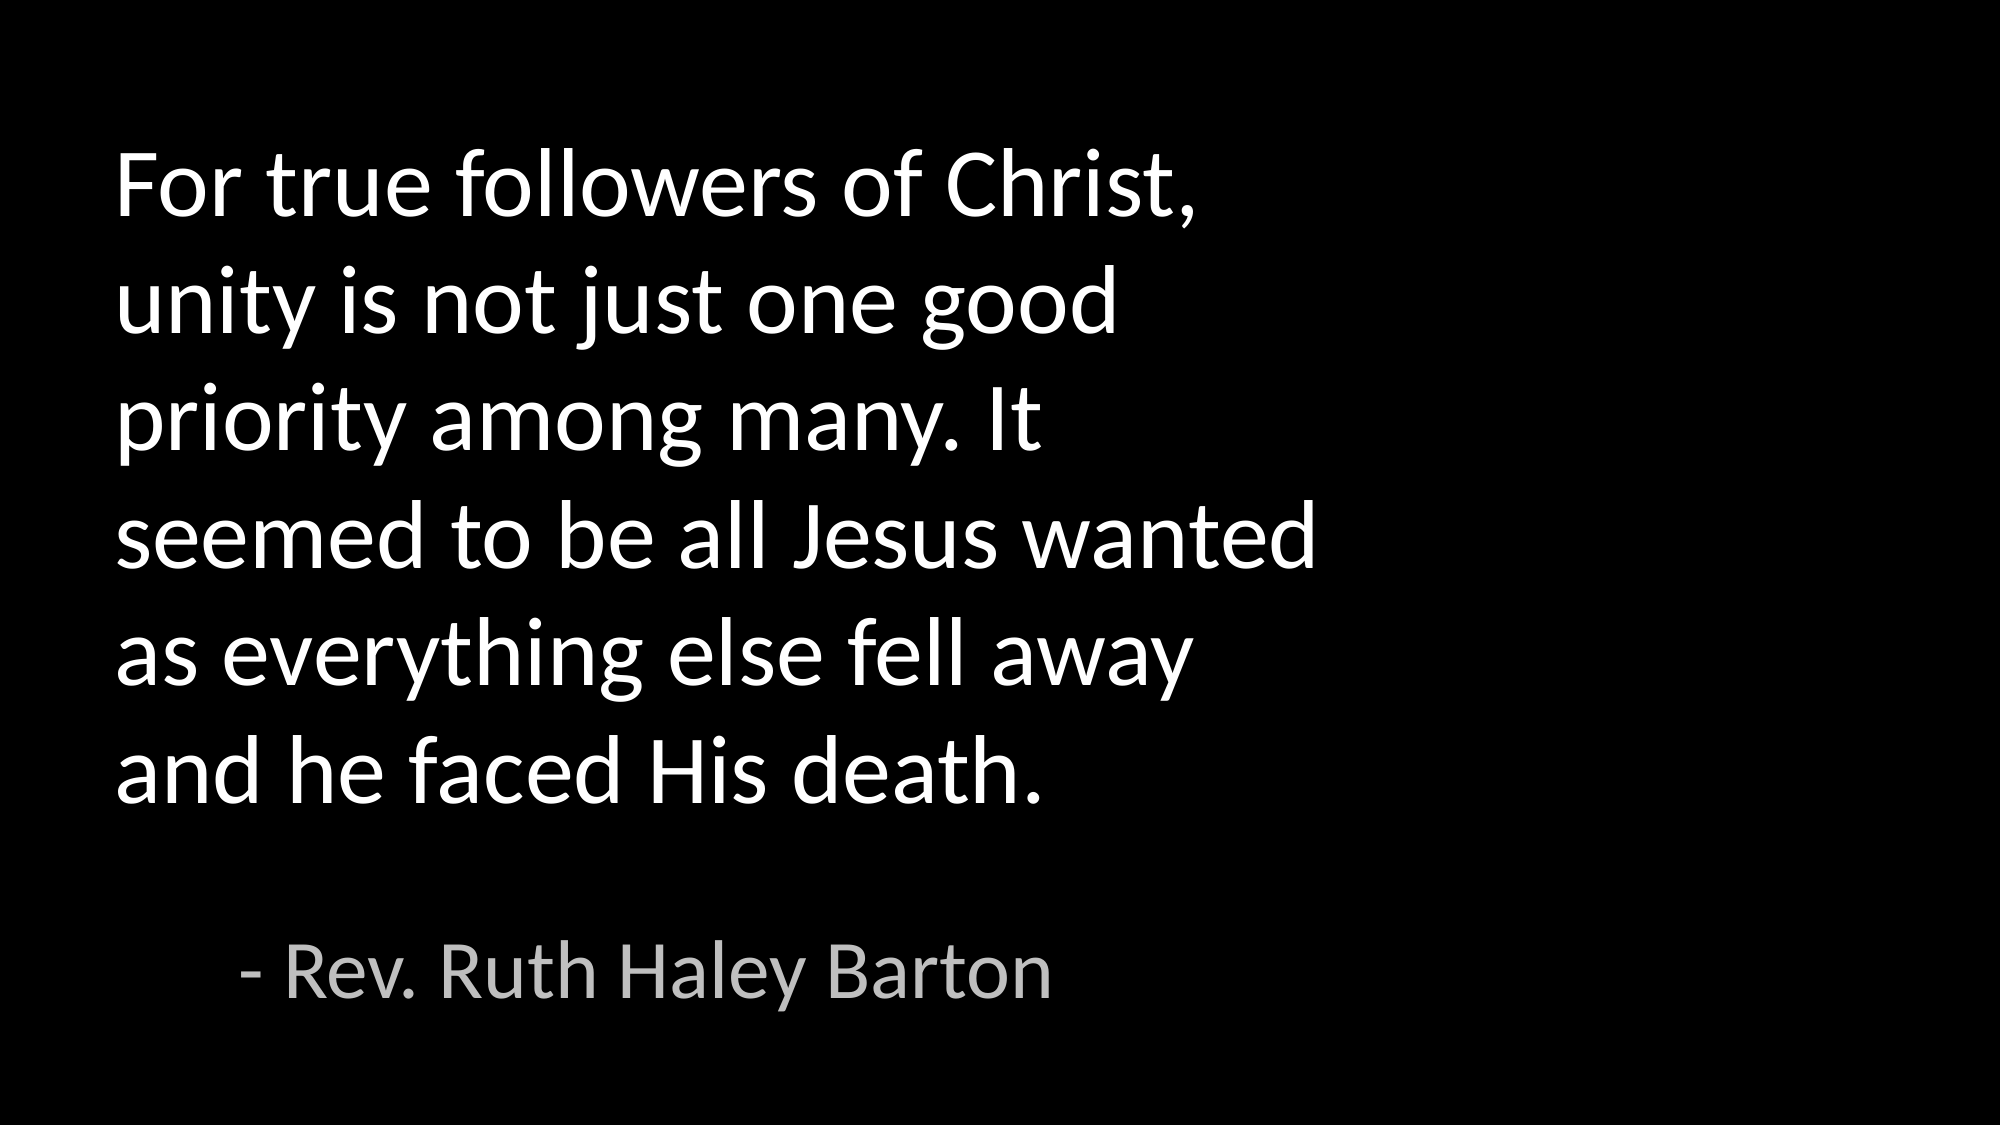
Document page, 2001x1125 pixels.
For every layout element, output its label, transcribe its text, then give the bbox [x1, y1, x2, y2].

text_box - Rev. Ruth Haley Barton [74, 873, 1901, 1023]
list For true followers of Christ, unity is not just one good priority among many. It seemed to be all Jesus wanted as everything else fell away and he faced His death. [99, 110, 1383, 873]
